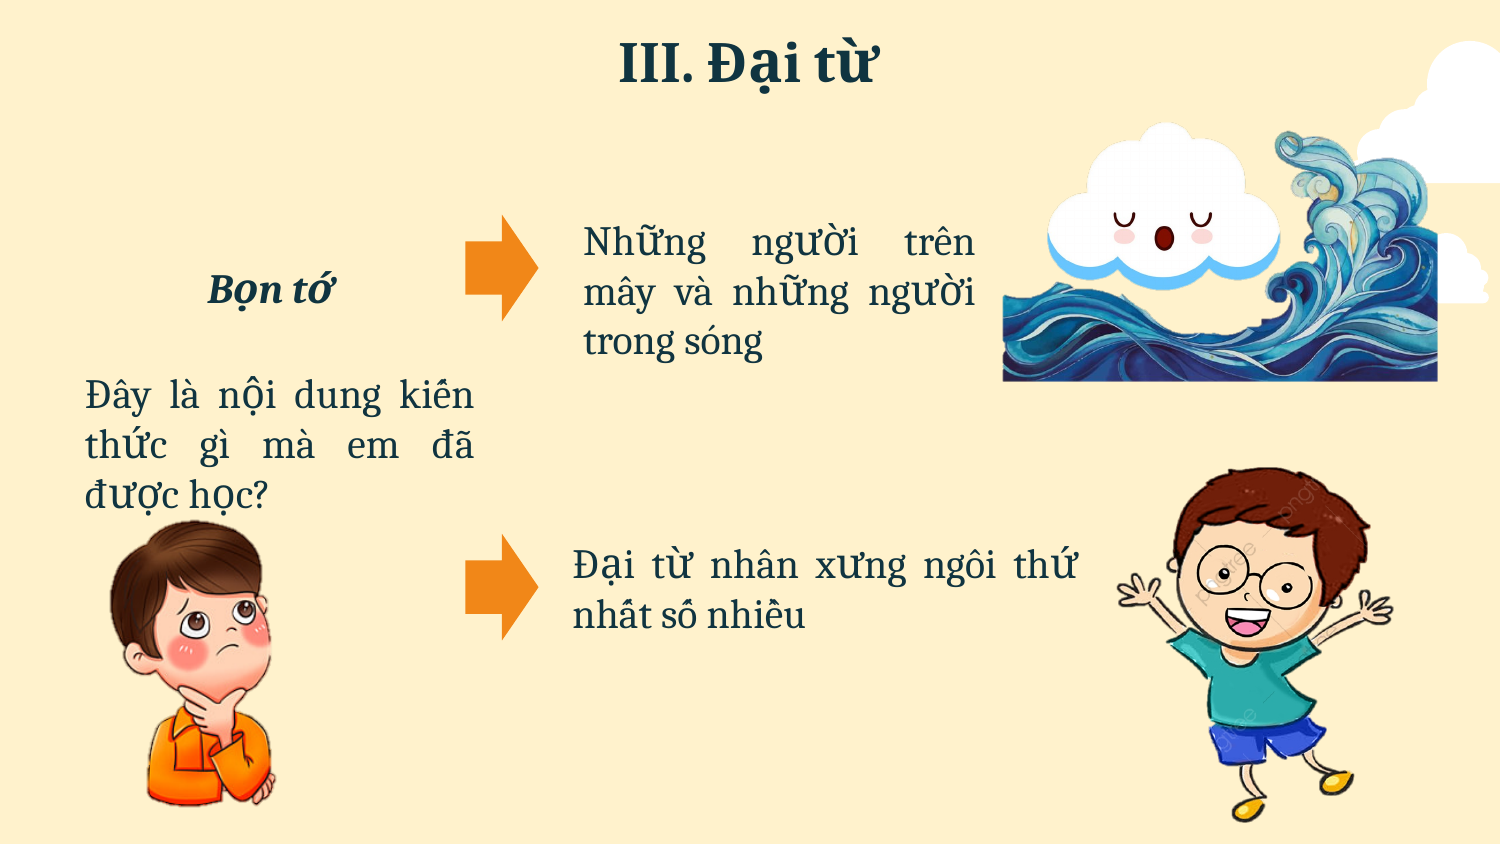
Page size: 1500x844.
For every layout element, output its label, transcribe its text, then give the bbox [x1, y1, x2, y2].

text_box [463, 212, 541, 324]
subtitle Đây là nội dung kiến thức gì mà em đã được học? [51, 351, 490, 531]
subtitle Đại từ nhân xưng ngôi thứ nhất số nhiều [538, 522, 1087, 699]
picture [0, 433, 400, 844]
title III. Đại từ [51, 9, 1449, 104]
text_box [463, 531, 541, 643]
title Bọn tớ [192, 227, 443, 322]
picture [936, 43, 1451, 832]
subtitle Những người trên mây và những người trong sóng [549, 198, 931, 391]
